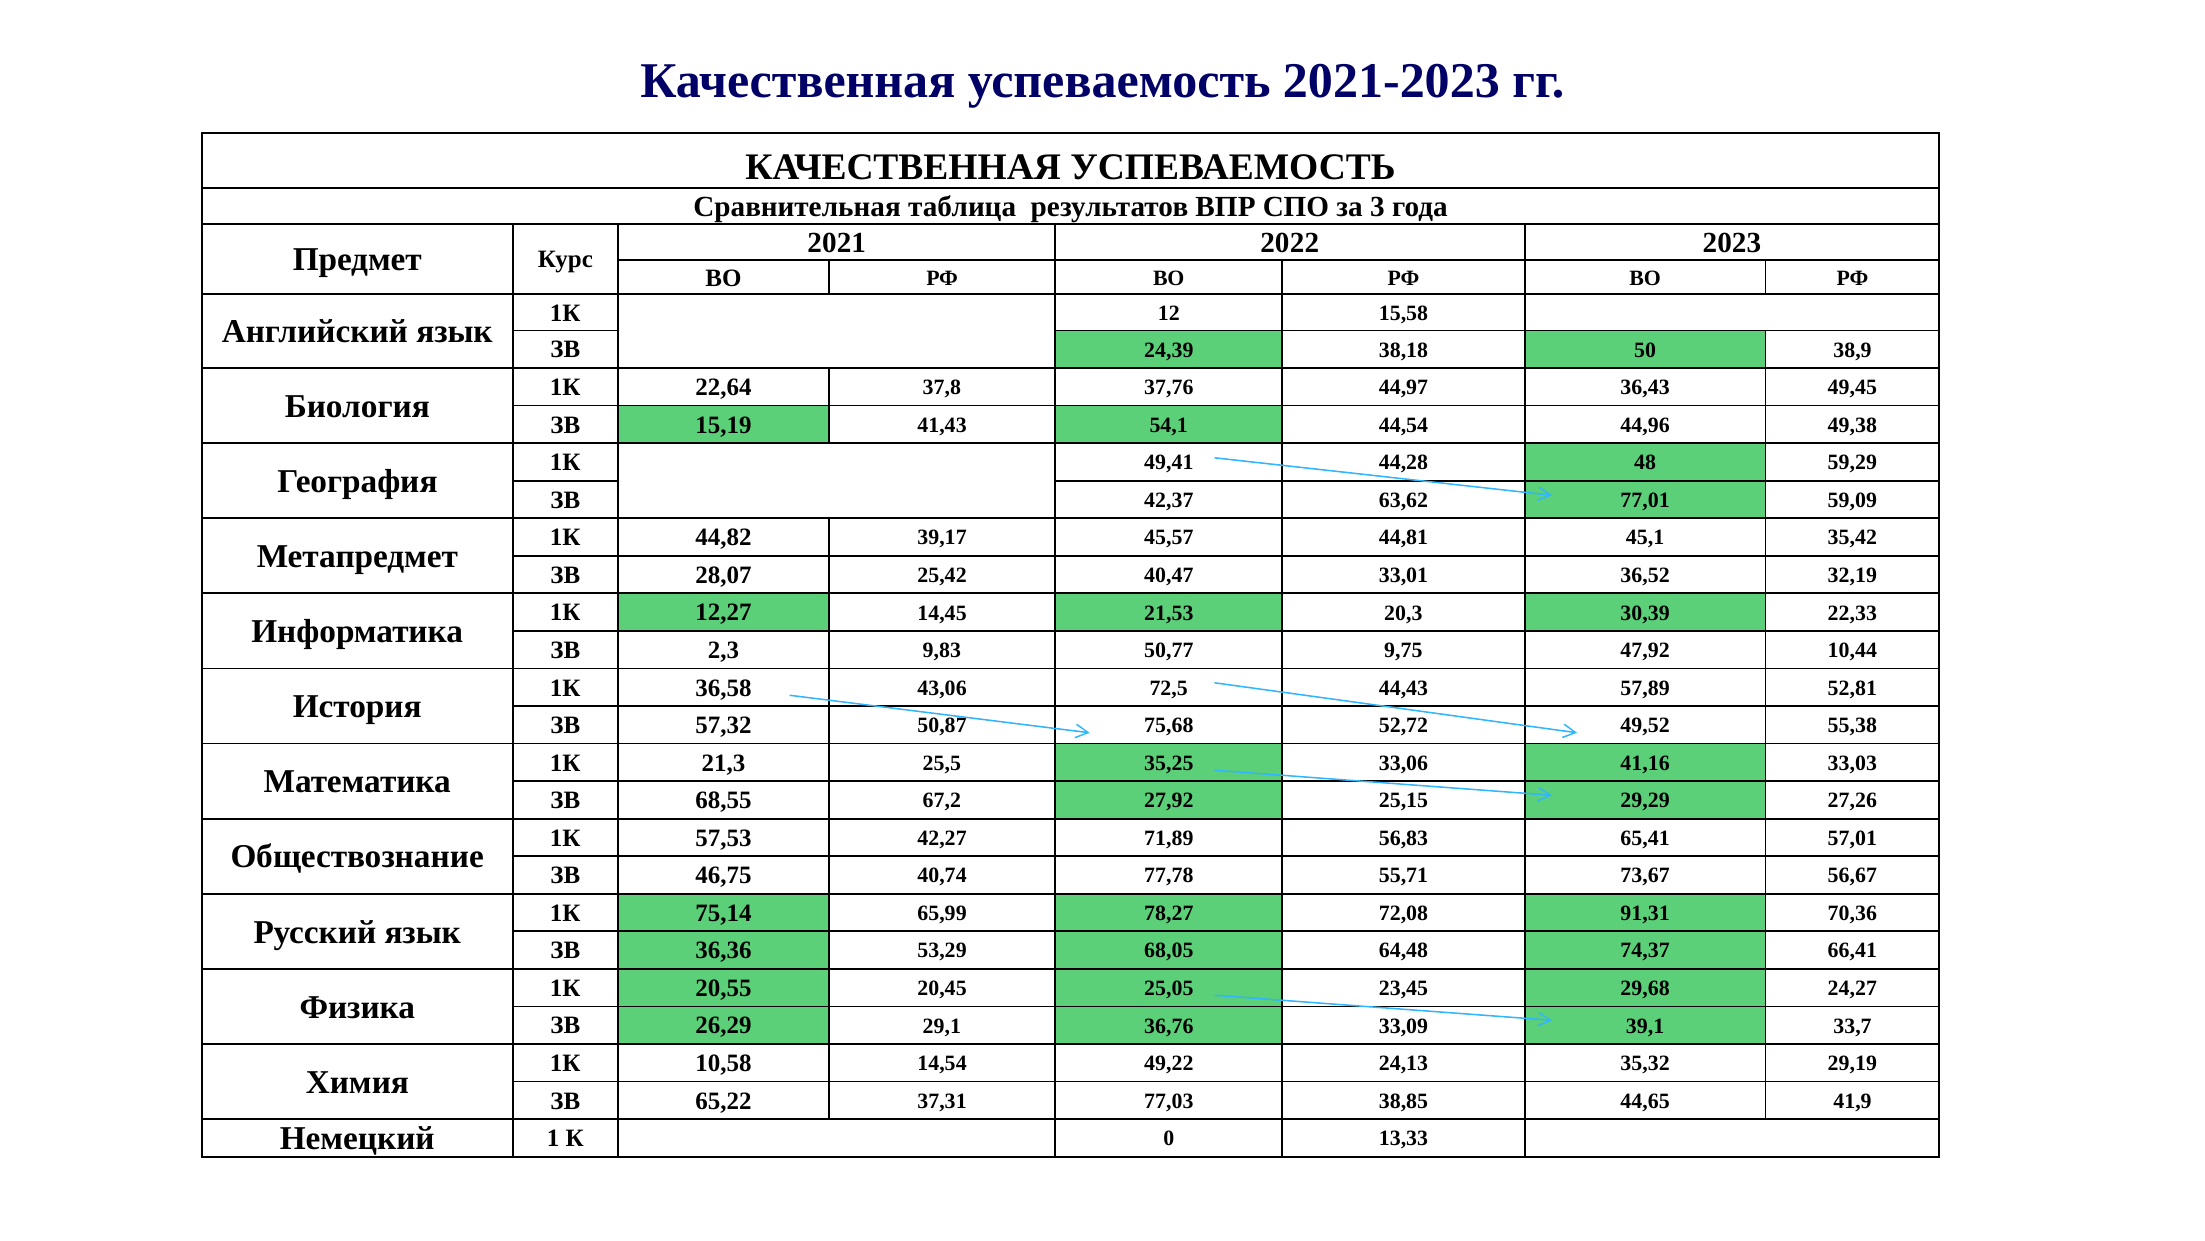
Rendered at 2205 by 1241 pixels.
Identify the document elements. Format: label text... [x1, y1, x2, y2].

table_cell 24,39 [1056, 331, 1281, 367]
table_cell 2022 [1056, 225, 1524, 259]
table_cell 55,38 [1766, 707, 1938, 743]
table_cell 32,19 [1766, 557, 1938, 592]
table_cell Физика [203, 970, 512, 1043]
table_cell 1К [514, 594, 617, 630]
table_cell 25,5 [830, 744, 1054, 780]
table_cell Химия [203, 1045, 512, 1118]
table_cell 20,3 [1283, 594, 1524, 630]
table_cell ЗВ [514, 782, 617, 818]
table_cell 66,41 [1766, 932, 1938, 968]
table_cell ЗВ [514, 1007, 617, 1043]
table_cell 91,31 [1526, 895, 1765, 930]
table_cell 47,92 [1526, 632, 1765, 668]
table_cell Курс [514, 225, 617, 293]
table_cell 41,9 [1766, 1082, 1938, 1118]
table_cell 28,07 [619, 557, 828, 592]
table_cell 77,78 [1056, 857, 1281, 893]
table_cell [1526, 295, 1938, 330]
table_cell 1К [514, 820, 617, 855]
table_cell 70,36 [1766, 895, 1938, 930]
table_cell 1К [514, 1045, 617, 1081]
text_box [1214, 682, 1578, 734]
table_cell 49,45 [1766, 369, 1938, 405]
table_cell 20,45 [830, 970, 1054, 1006]
table_cell 39,1 [1526, 1007, 1765, 1043]
table_cell 59,29 [1766, 444, 1938, 480]
table_cell ВО [1526, 261, 1765, 293]
table_cell 10,58 [619, 1045, 828, 1081]
table_cell ВО [619, 261, 828, 293]
table_cell 33,06 [1283, 744, 1524, 768]
table_cell 33,09 [1283, 1031, 1524, 1043]
table_cell 1К [514, 369, 617, 405]
table_cell 63,62 [1283, 506, 1524, 517]
table_cell 12,27 [619, 594, 828, 630]
table_cell 56,67 [1766, 857, 1938, 893]
table_cell 68,55 [619, 782, 828, 818]
table_cell 49,52 [1578, 707, 1765, 743]
table_cell 75,14 [619, 895, 828, 930]
table_cell 40,74 [830, 857, 1054, 893]
table_cell РФ [1283, 261, 1524, 293]
table_cell 36,58 [619, 669, 828, 705]
table_header КАЧЕСТВЕННАЯ УСПЕВАЕМОСТЬ [203, 134, 1938, 187]
table_cell 22,33 [1766, 594, 1938, 630]
table_cell ЗВ [514, 932, 617, 968]
table_cell 44,54 [1283, 406, 1524, 442]
table_cell 50 [1526, 331, 1765, 367]
table_cell 46,75 [619, 857, 828, 893]
table_cell 27,26 [1766, 782, 1938, 818]
table_cell 44,65 [1526, 1082, 1765, 1118]
table_cell 44,97 [1283, 369, 1524, 405]
table_cell ЗВ [514, 482, 617, 517]
table_cell Предмет [203, 225, 512, 293]
table_cell 42,27 [830, 820, 1054, 855]
table_cell 36,76 [1056, 1007, 1281, 1043]
table_cell Обществознание [203, 820, 512, 893]
table_cell 24,13 [1283, 1045, 1524, 1081]
table_cell 43,06 [830, 669, 1054, 693]
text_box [1214, 995, 1553, 1021]
table_cell Математика [203, 744, 512, 818]
table_cell 49,22 [1056, 1045, 1281, 1081]
table_cell 74,37 [1526, 932, 1765, 968]
table_cell 40,47 [1056, 557, 1281, 592]
table_cell 0 [1056, 1120, 1281, 1156]
table_cell 52,81 [1766, 669, 1938, 705]
table_cell 25,42 [830, 557, 1054, 592]
table_cell Биология [203, 369, 512, 442]
table_cell 73,67 [1526, 857, 1765, 893]
table_cell 1К [514, 895, 617, 930]
table_cell 1 К [514, 1120, 617, 1156]
table_cell 35,42 [1766, 519, 1938, 555]
table_cell 33,03 [1766, 744, 1938, 780]
table_cell 48 [1526, 444, 1765, 480]
table_cell 44,82 [619, 519, 828, 555]
table_cell Немецкий [203, 1120, 512, 1156]
table_cell 25,15 [1283, 806, 1524, 818]
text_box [1214, 770, 1553, 796]
table_cell 75,68 [1090, 707, 1213, 743]
table_cell 21,3 [619, 744, 828, 780]
table_cell 12 [1056, 295, 1281, 330]
table_cell 44,81 [1283, 519, 1524, 555]
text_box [1214, 457, 1553, 496]
table_cell РФ [1766, 261, 1938, 293]
table_cell 1К [514, 444, 617, 480]
table_cell 53,29 [830, 932, 1054, 968]
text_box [789, 695, 1090, 734]
table_cell 56,83 [1283, 820, 1524, 855]
table_cell 72,08 [1283, 895, 1524, 930]
table_cell 38,9 [1766, 331, 1938, 367]
table_cell Английский язык [203, 295, 512, 367]
table_cell 57,32 [619, 707, 788, 743]
table_cell 9,75 [1283, 632, 1524, 668]
table_cell 71,89 [1056, 820, 1281, 855]
table_cell 44,43 [1283, 669, 1524, 680]
table_cell 57,89 [1526, 669, 1765, 705]
table_cell 35,25 [1056, 744, 1281, 780]
table_cell Русский язык [203, 895, 512, 968]
table_cell 37,8 [830, 369, 1054, 405]
table_cell 45,1 [1526, 519, 1765, 555]
table_cell 77,01 [1526, 482, 1765, 517]
table_cell ЗВ [514, 406, 617, 442]
table_cell 49,38 [1766, 406, 1938, 442]
table_cell 1К [514, 669, 617, 705]
table_cell 59,09 [1766, 482, 1938, 517]
table_cell 27,92 [1056, 782, 1281, 818]
table_cell 78,27 [1056, 895, 1281, 930]
table_cell 55,71 [1283, 857, 1524, 893]
table_cell 67,2 [830, 782, 1054, 818]
table_cell 29,19 [1766, 1045, 1938, 1081]
table_cell 13,33 [1283, 1120, 1524, 1156]
table_cell 33,7 [1766, 1007, 1938, 1043]
table_cell 65,41 [1526, 820, 1765, 855]
table_cell 44,96 [1526, 406, 1765, 442]
table_cell 57,01 [1766, 820, 1938, 855]
table_cell 72,5 [1056, 669, 1281, 705]
table_cell 42,37 [1056, 482, 1281, 517]
table_cell 38,85 [1283, 1082, 1524, 1118]
table_cell 57,53 [619, 820, 828, 855]
table_cell 44,28 [1283, 444, 1524, 455]
table_cell История [203, 669, 512, 743]
table_cell 2021 [619, 225, 1054, 259]
title Качественная успеваемость 2021-2023 гг. [83, 47, 2122, 108]
table_cell 26,29 [619, 1007, 828, 1043]
table_cell 15,19 [619, 406, 828, 442]
table_cell 20,55 [619, 970, 828, 1006]
table_cell 37,31 [830, 1082, 1054, 1118]
table_cell ЗВ [514, 707, 617, 743]
table_cell 54,1 [1056, 406, 1281, 442]
table_cell 38,18 [1283, 331, 1524, 367]
table_cell [619, 444, 1054, 517]
table_cell 64,48 [1283, 932, 1524, 968]
table_cell 9,83 [830, 632, 1054, 668]
table_cell ЗВ [514, 857, 617, 893]
table_cell 1К [514, 519, 617, 555]
table_cell 22,64 [619, 369, 828, 405]
table_cell РФ [830, 261, 1054, 293]
table_cell 36,36 [619, 932, 828, 968]
table_cell Информатика [203, 594, 512, 668]
table_cell 14,54 [830, 1045, 1054, 1081]
table_cell 45,57 [1056, 519, 1281, 555]
table_cell 23,45 [1283, 970, 1524, 993]
table_cell 41,16 [1526, 744, 1765, 780]
table_cell 15,58 [1283, 295, 1524, 330]
table_cell ЗВ [514, 331, 617, 367]
table_cell 25,05 [1056, 970, 1281, 1006]
table_cell 65,22 [619, 1082, 828, 1118]
table_cell 2023 [1526, 225, 1938, 259]
table_cell 33,01 [1283, 557, 1524, 592]
table_cell 1К [514, 970, 617, 1006]
table_cell 39,17 [830, 519, 1054, 555]
table_cell 41,43 [830, 406, 1054, 442]
table_cell 21,53 [1056, 594, 1281, 630]
table_cell [619, 1120, 1054, 1156]
table_cell 36,52 [1526, 557, 1765, 592]
table_cell [619, 295, 1054, 367]
table_cell 49,41 [1056, 444, 1281, 480]
table_cell ЗВ [514, 632, 617, 668]
table_cell 29,29 [1526, 782, 1765, 818]
table_cell 24,27 [1766, 970, 1938, 1006]
table_cell 37,76 [1056, 369, 1281, 405]
table_cell 29,1 [830, 1007, 1054, 1043]
table_cell 35,32 [1526, 1045, 1765, 1081]
table_cell 65,99 [830, 895, 1054, 930]
table_cell 1К [514, 744, 617, 780]
table_cell 10,44 [1766, 632, 1938, 668]
table_cell ВО [1056, 261, 1281, 293]
table_cell 1К [514, 295, 617, 330]
table_cell Сравнительная таблица результатов ВПР СПО за 3 года [203, 189, 1938, 223]
table_cell 36,43 [1526, 369, 1765, 405]
table_cell ЗВ [514, 557, 617, 592]
table_cell ЗВ [514, 1082, 617, 1118]
table_cell 50,77 [1056, 632, 1281, 668]
table_cell 2,3 [619, 632, 828, 668]
table_cell География [203, 444, 512, 517]
table_cell [1526, 1120, 1938, 1156]
table_cell 30,39 [1526, 594, 1765, 630]
table_cell 14,45 [830, 594, 1054, 630]
table_cell 77,03 [1056, 1082, 1281, 1118]
table_cell 29,68 [1526, 970, 1765, 1006]
table_cell Метапредмет [203, 519, 512, 592]
table_cell 68,05 [1056, 932, 1281, 968]
